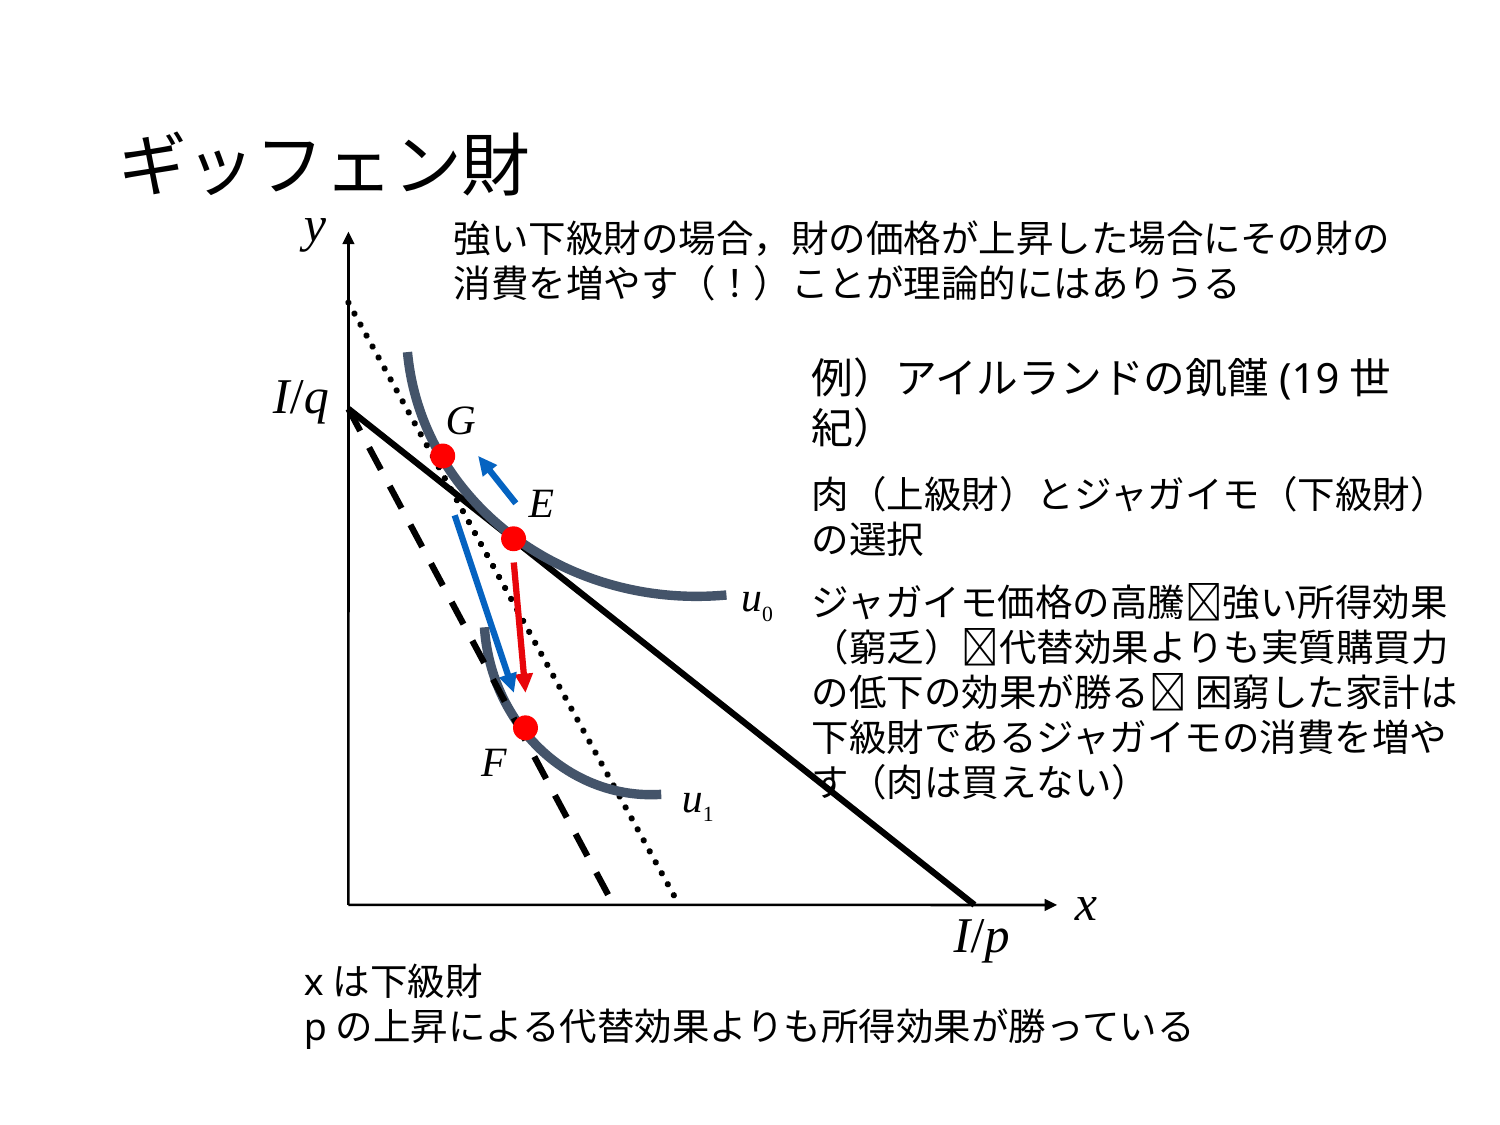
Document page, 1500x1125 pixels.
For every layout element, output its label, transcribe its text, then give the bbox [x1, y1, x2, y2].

text_box G [430, 385, 491, 451]
text_box 例）アイルランドの飢饉(19世紀） 肉（上級財）とジャガイモ（下級財）の選択 ジャガイモ価格の高騰強い所得効果（窮乏）代替効果よりも実質購買力の低下の効果が勝る 困窮した家計は下級財であるジャガイモの消費を増やす（肉は買えない） [797, 344, 1483, 812]
text_box F [466, 727, 514, 793]
text_box I/q [258, 356, 353, 432]
text_box xは下級財 pの上昇による代替効果よりも所得効果が勝っている [289, 950, 1306, 1056]
text_box 強い下級財の場合，財の価格が上昇した場合にその財の消費を増やす（！）ことが理論的にはありうる [438, 207, 1408, 313]
text_box [501, 527, 526, 551]
text_box [430, 451, 455, 468]
text_box I/p [939, 894, 1034, 950]
text_box u0 [726, 562, 797, 633]
text_box [407, 324, 726, 597]
text_box [1034, 898, 1058, 912]
text_box u1 [667, 763, 738, 834]
text_box [478, 456, 516, 504]
title ギッフェン財 [103, 59, 1397, 278]
text_box [513, 716, 538, 740]
text_box E [513, 467, 562, 533]
text_box [484, 616, 662, 795]
text_box x [1060, 863, 1120, 938]
